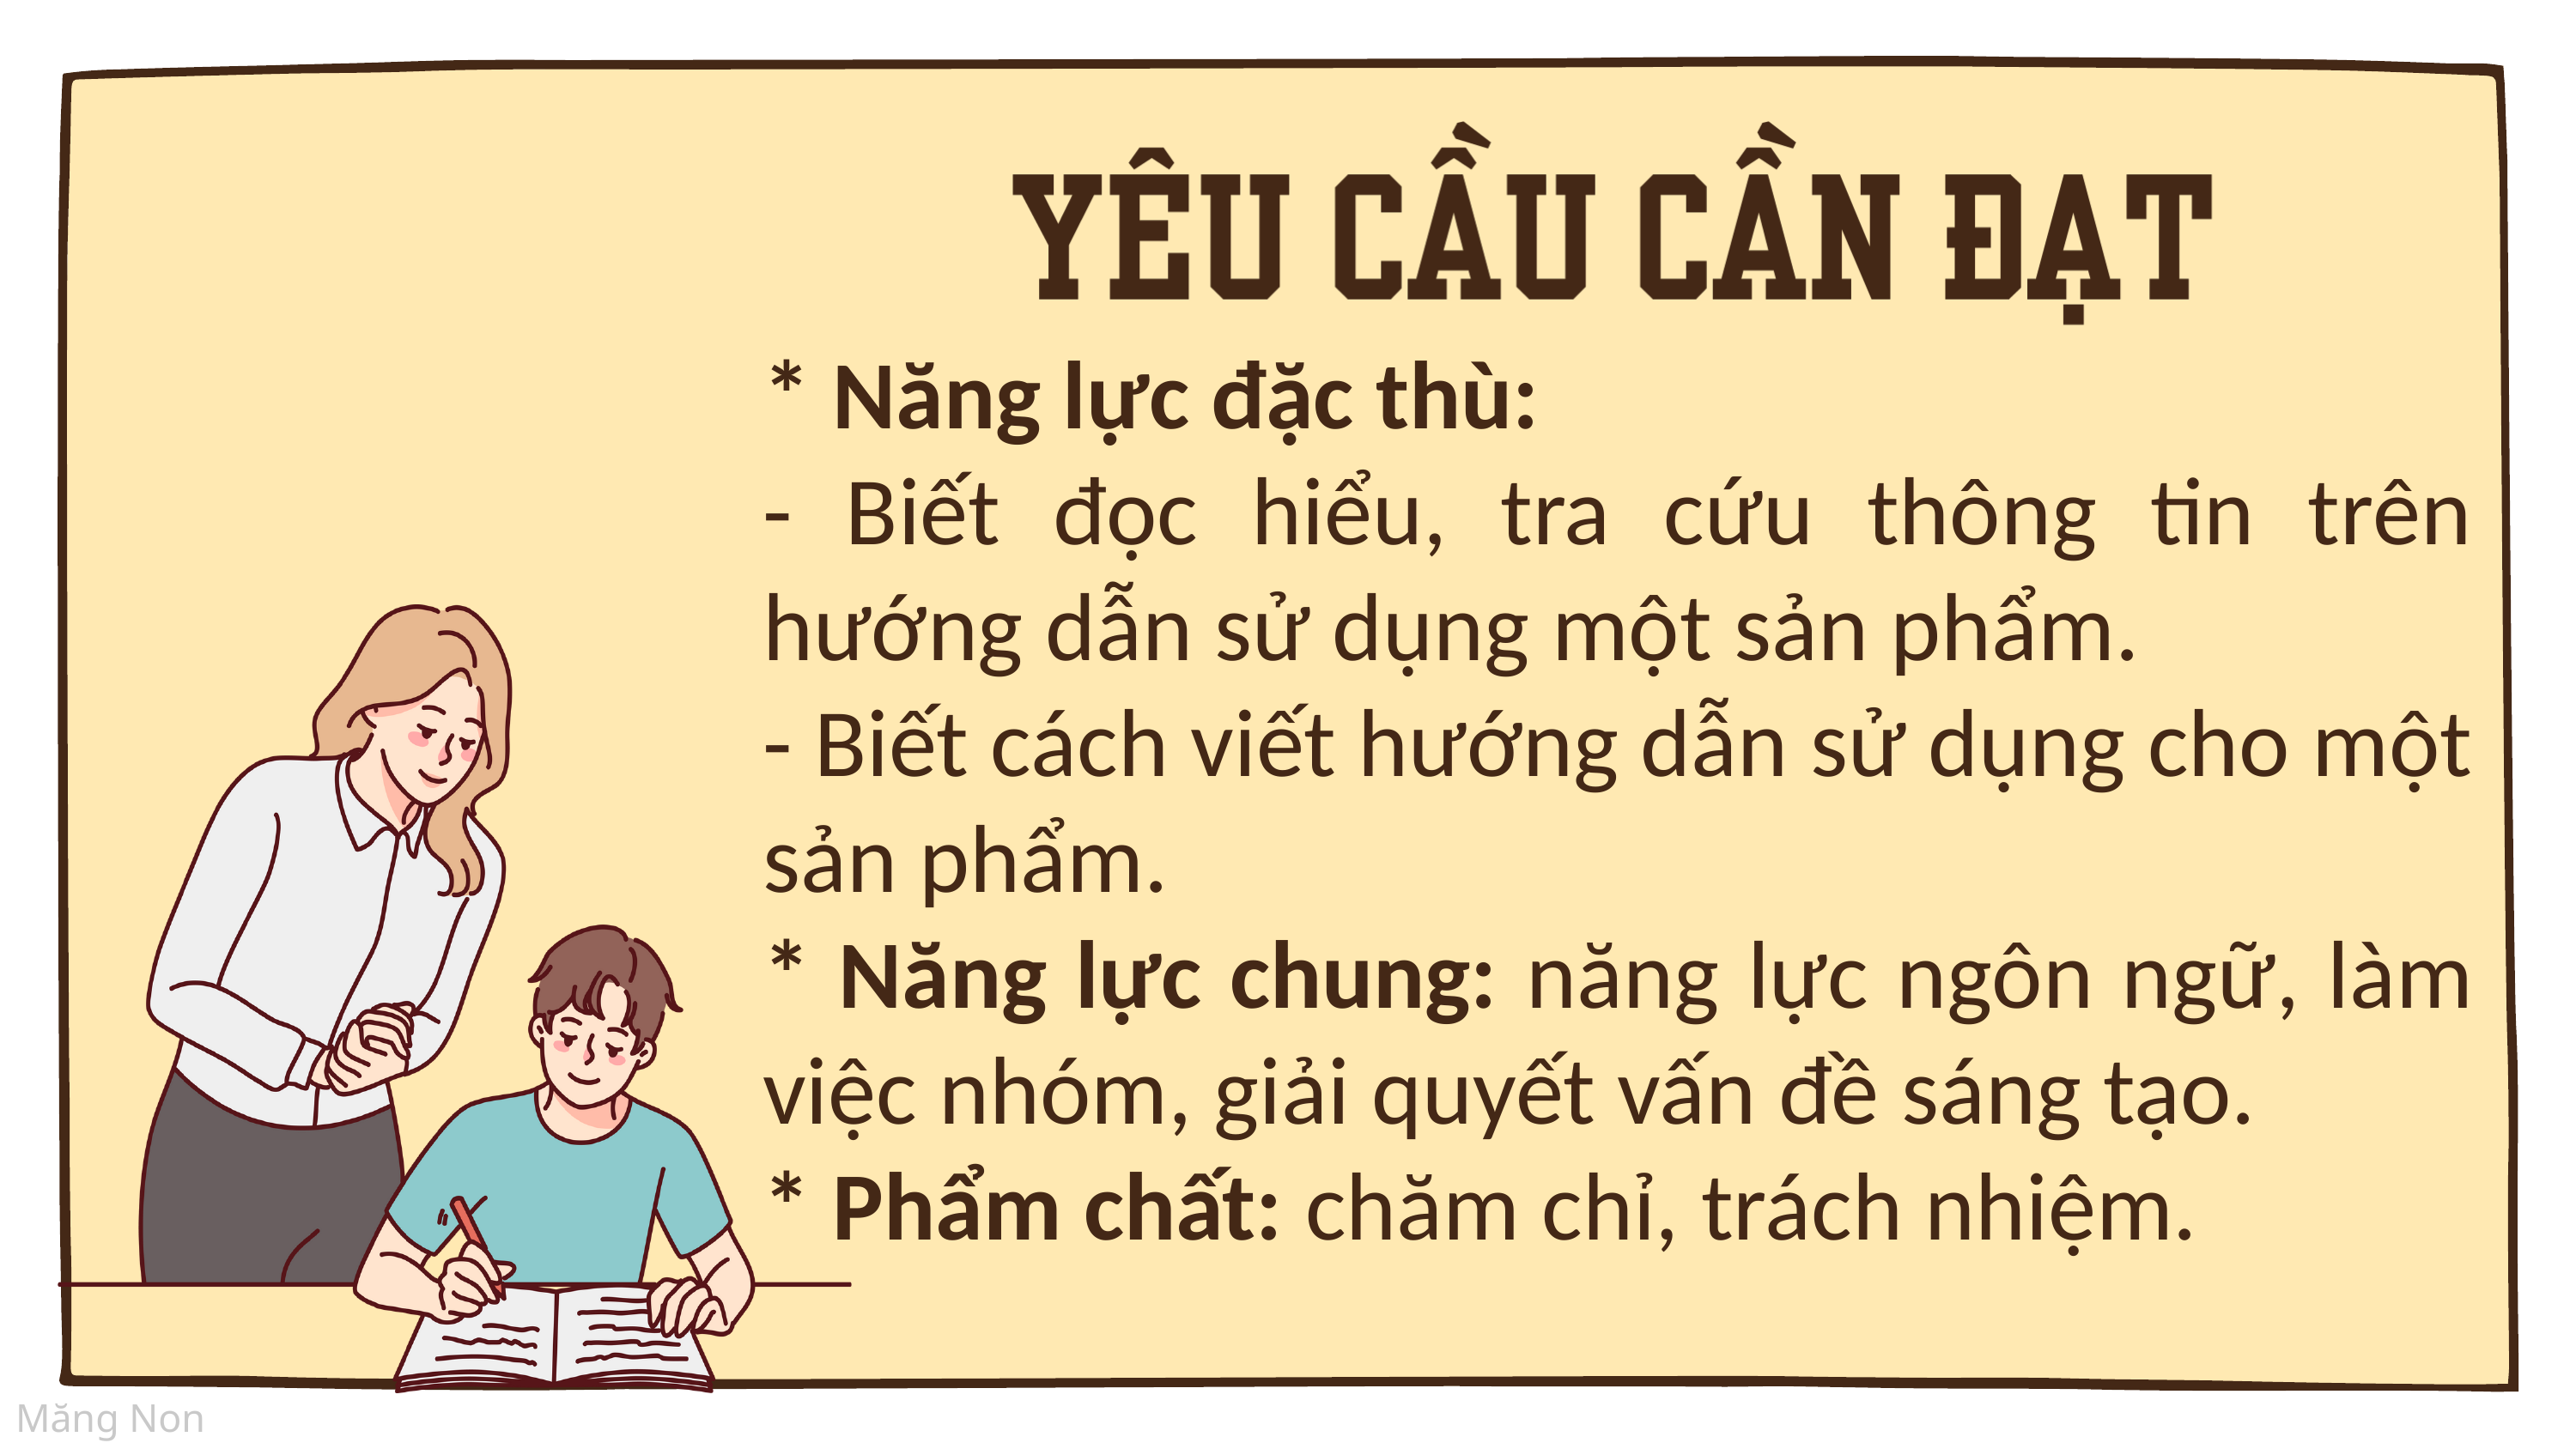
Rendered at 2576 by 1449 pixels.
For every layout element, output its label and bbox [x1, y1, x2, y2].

text_box [58, 55, 2518, 1393]
picture [922, 103, 2576, 405]
